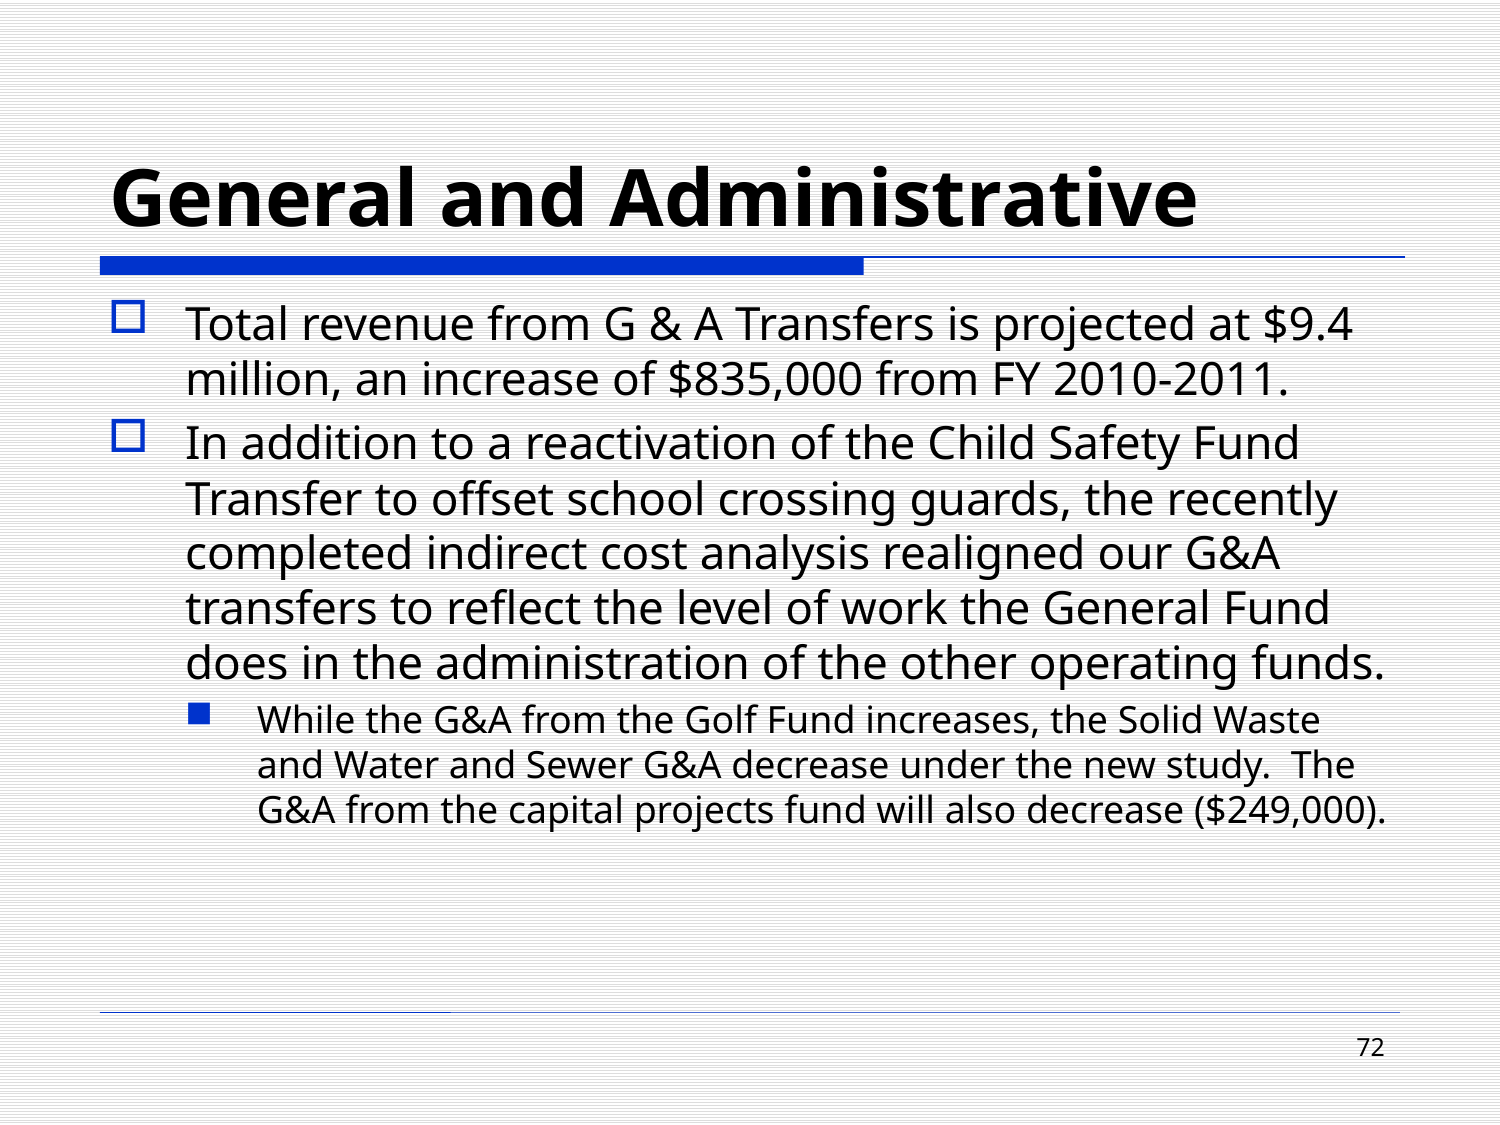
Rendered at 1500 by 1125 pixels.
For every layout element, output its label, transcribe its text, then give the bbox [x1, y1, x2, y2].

list Total revenue from G & A Transfers is projected at $9.4 million, an increase of $835,000 from FY 2010-2011. In addition to a reactivation of the Child Safety Fund Transfer to offset school crossing guards, the recently completed indirect cost analysis realigned our G&A transfers to reflect the level of work the General Fund does in the administration of the other operating funds. While the G&A from the Golf Fund increases, the Solid Waste and Water and Sewer G&A decrease under the new study. The G&A from the capital projects fund will also decrease ($249,000). [92, 287, 1406, 988]
title General and Administrative [93, 49, 1407, 250]
slide_number 72 [1074, 1024, 1401, 1103]
